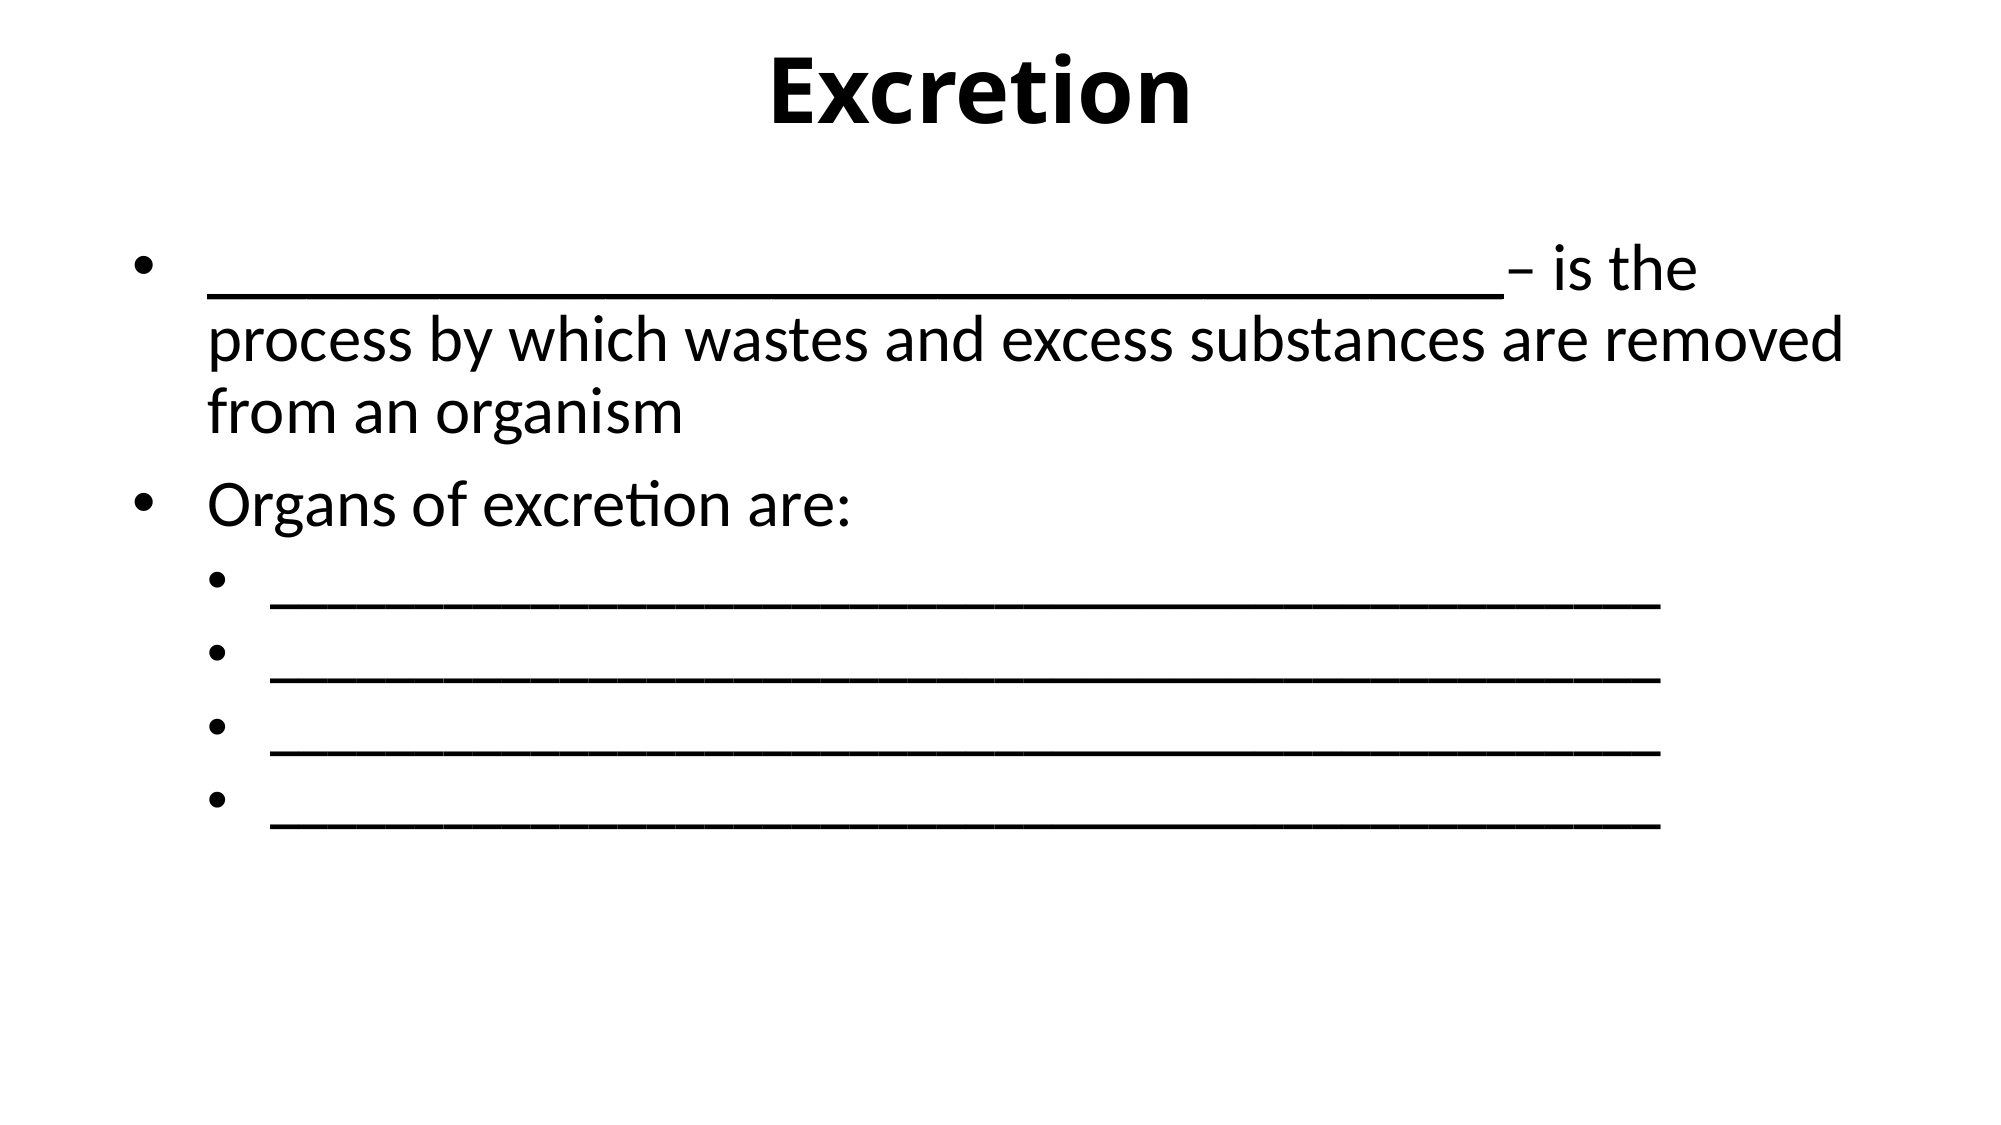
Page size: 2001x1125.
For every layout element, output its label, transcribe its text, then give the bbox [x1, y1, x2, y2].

title Excretion [462, 0, 1499, 188]
list _______________________________________– is the process by which wastes and excess substances are removed from an organism Organs of excretion are: ________________________________________________ ________________________________________________ ________________________________________________ ________________________________________________ [117, 224, 1892, 975]
